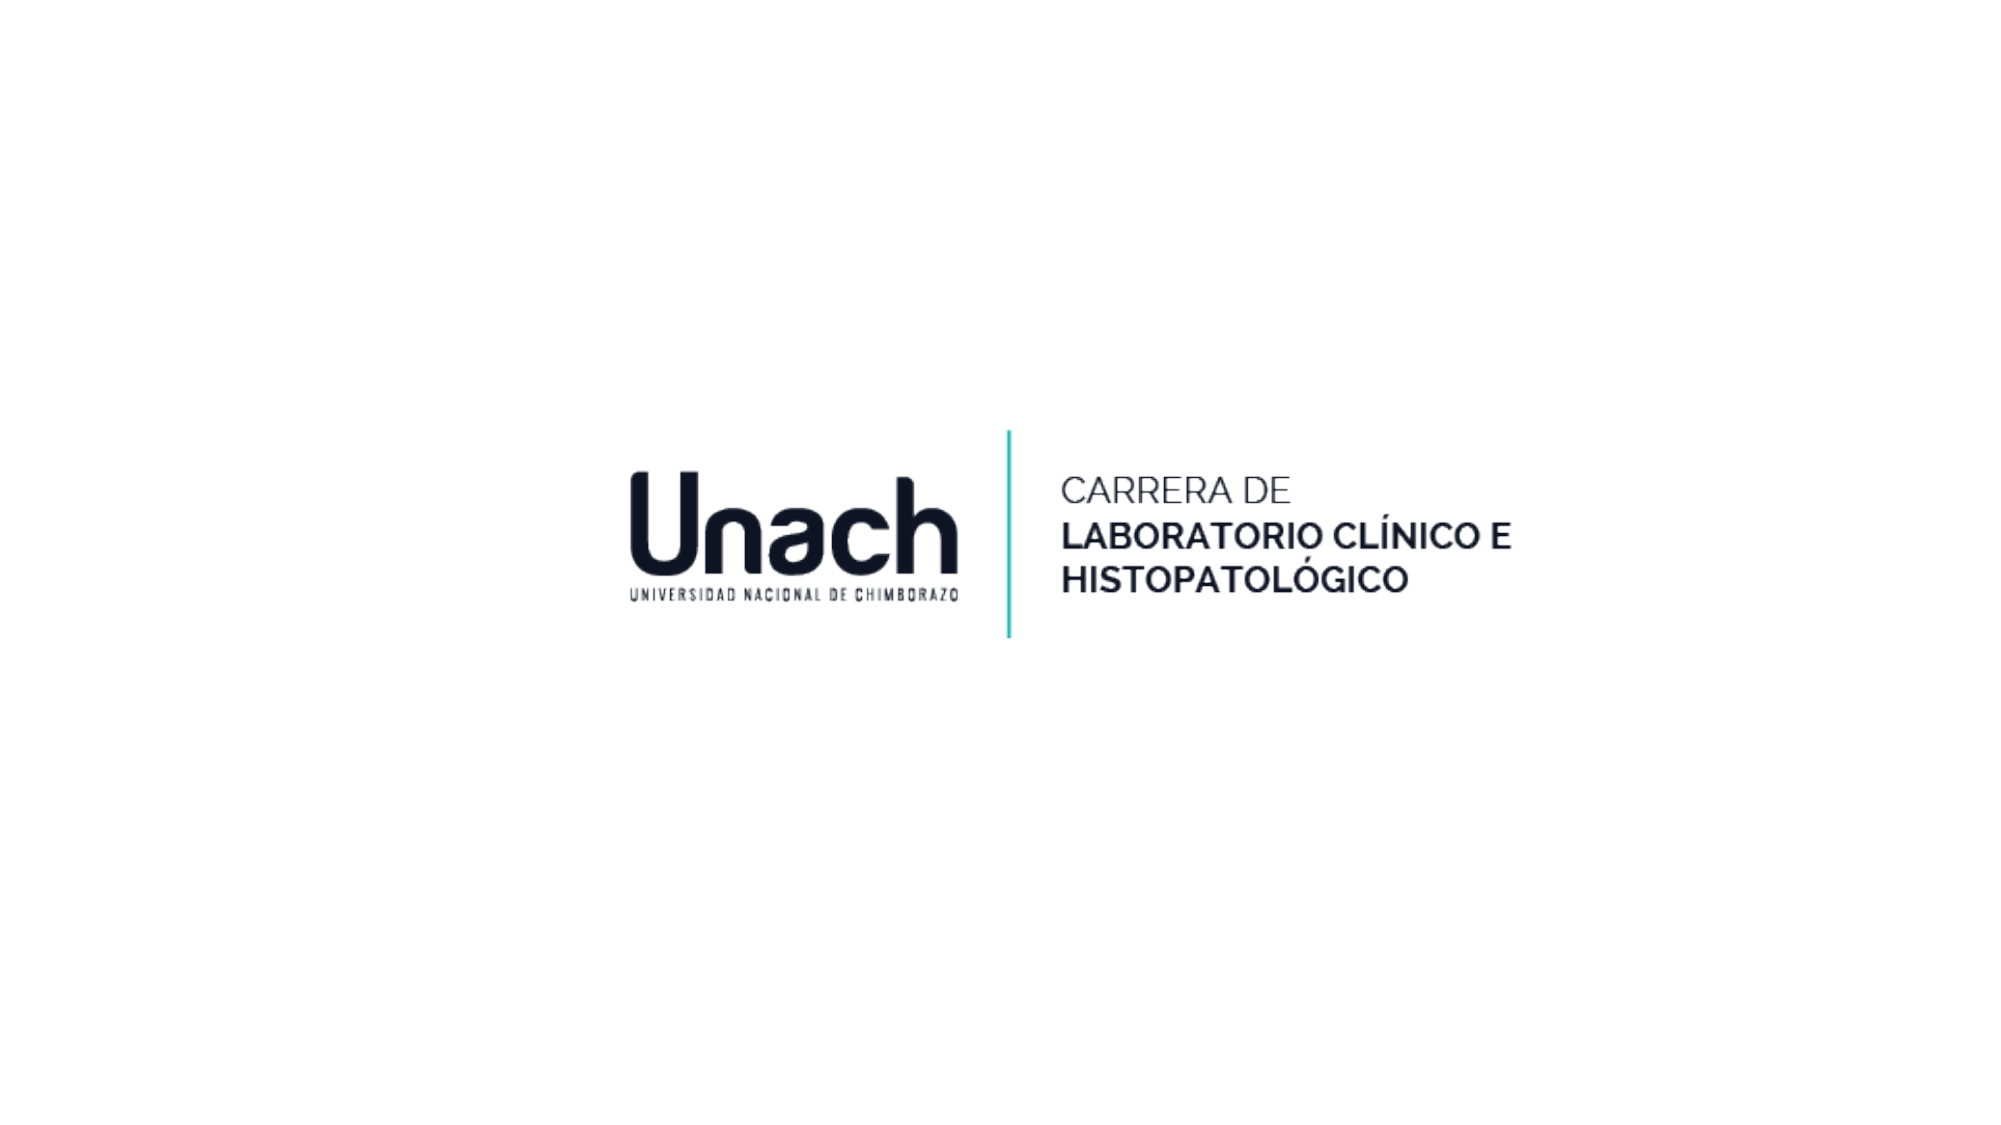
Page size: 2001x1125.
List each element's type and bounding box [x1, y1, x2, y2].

list [0, 0, 2000, 1119]
